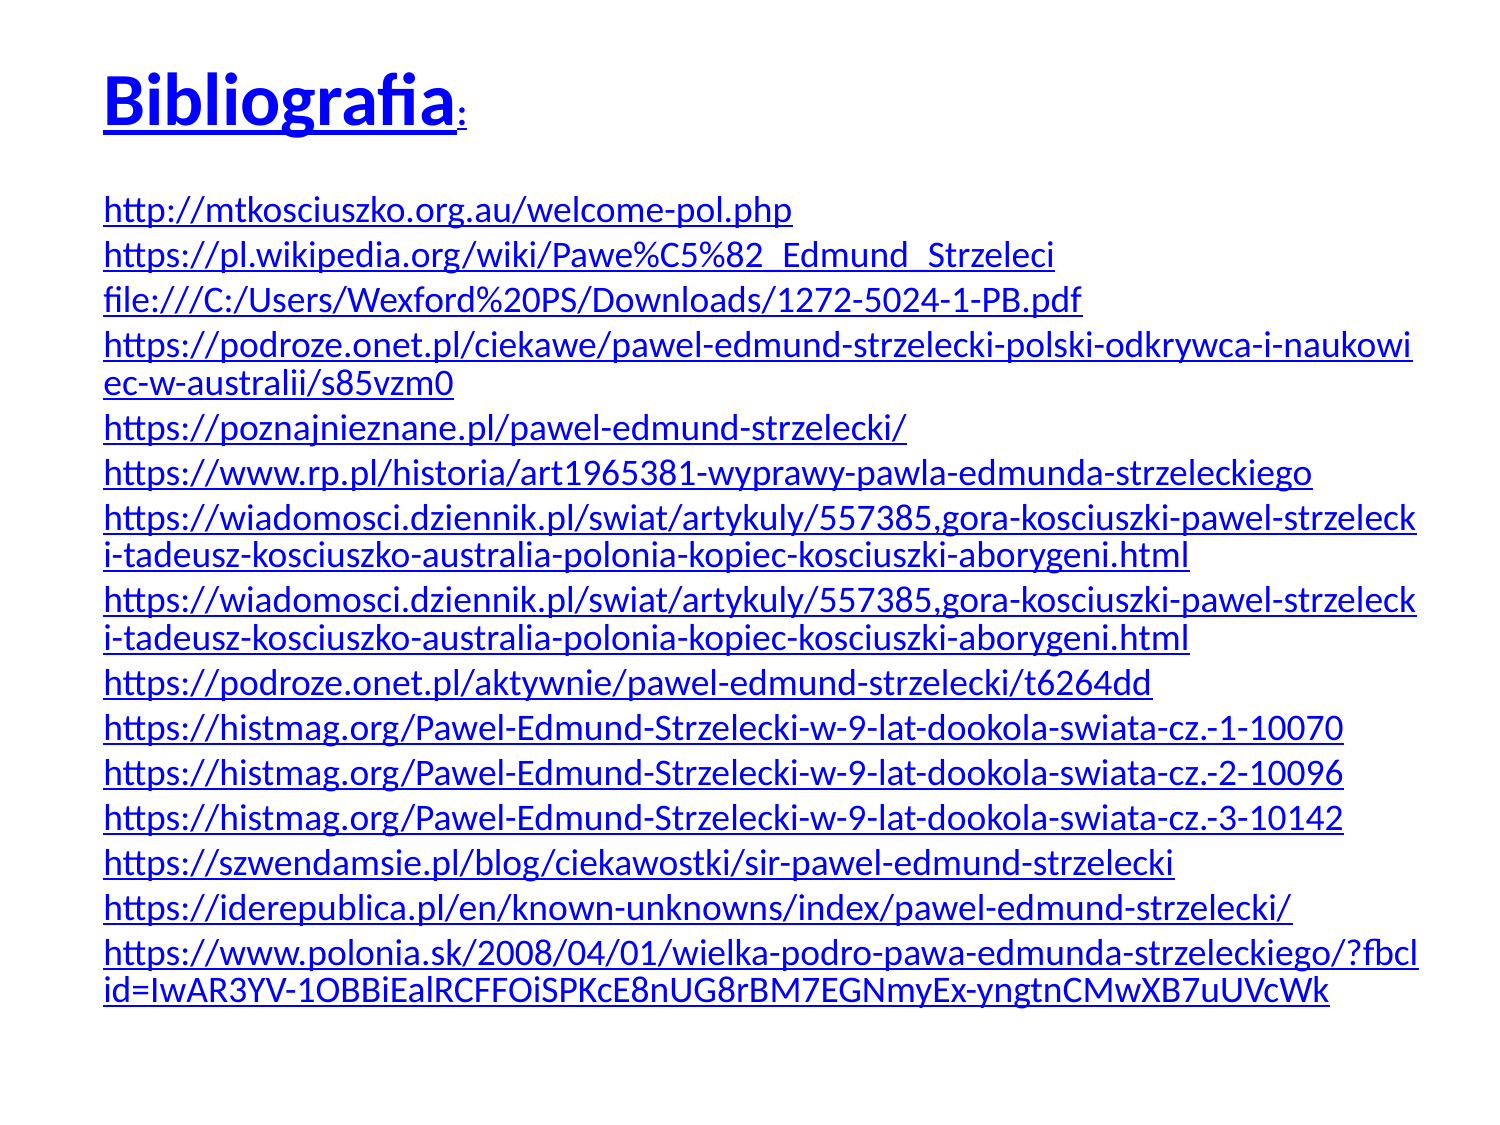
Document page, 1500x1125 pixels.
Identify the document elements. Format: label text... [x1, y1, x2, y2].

text_box Bibliografia: http://mtkosciuszko.org.au/welcome-pol.php https://pl.wikipedia.org/wiki/Pawe%C5%82_Edmund_Strzeleci file:///C:/Users/Wexford%20PS/Downloads/1272-5024-1-PB.pdf https://podroze.onet.pl/ciekawe/pawel-edmund-strzelecki-polski-odkrywca-i-naukowiec-w-australii/s85vzm0 https://poznajnieznane.pl/pawel-edmund-strzelecki/ https://www.rp.pl/historia/art1965381-wyprawy-pawla-edmunda-strzeleckiego https://wiadomosci.dziennik.pl/swiat/artykuly/557385,gora-kosciuszki-pawel-strzelecki-tadeusz-kosciuszko-australia-polonia-kopiec-kosciuszki-aborygeni.html https://wiadomosci.dziennik.pl/swiat/artykuly/557385,gora-kosciuszki-pawel-strzelecki-tadeusz-kosciuszko-australia-polonia-kopiec-kosciuszki-aborygeni.html https://podroze.onet.pl/aktywnie/pawel-edmund-strzelecki/t6264dd https://histmag.org/Pawel-Edmund-Strzelecki-w-9-lat-dookola-swiata-cz.-1-10070 https://histmag.org/Pawel-Edmund-Strzelecki-w-9-lat-dookola-swiata-cz.-2-10096 https://histmag.org/Pawel-Edmund-Strzelecki-w-9-lat-dookola-swiata-cz.-3-10142 https://szwendamsie.pl/blog/ciekawostki/sir-pawel-edmund-strzelecki https://iderepublica.pl/en/known-unknowns/index/pawel-edmund-strzelecki/ https://www.polonia.sk/2008/04/01/wielka-podro-pawa-edmunda-strzeleckiego/?fbclid=IwAR3YV-1OBBiEalRCFFOiSPKcE8nUG8rBM7EGNmyEx-yngtnCMwXB7uUVcWk [88, 42, 1436, 1125]
